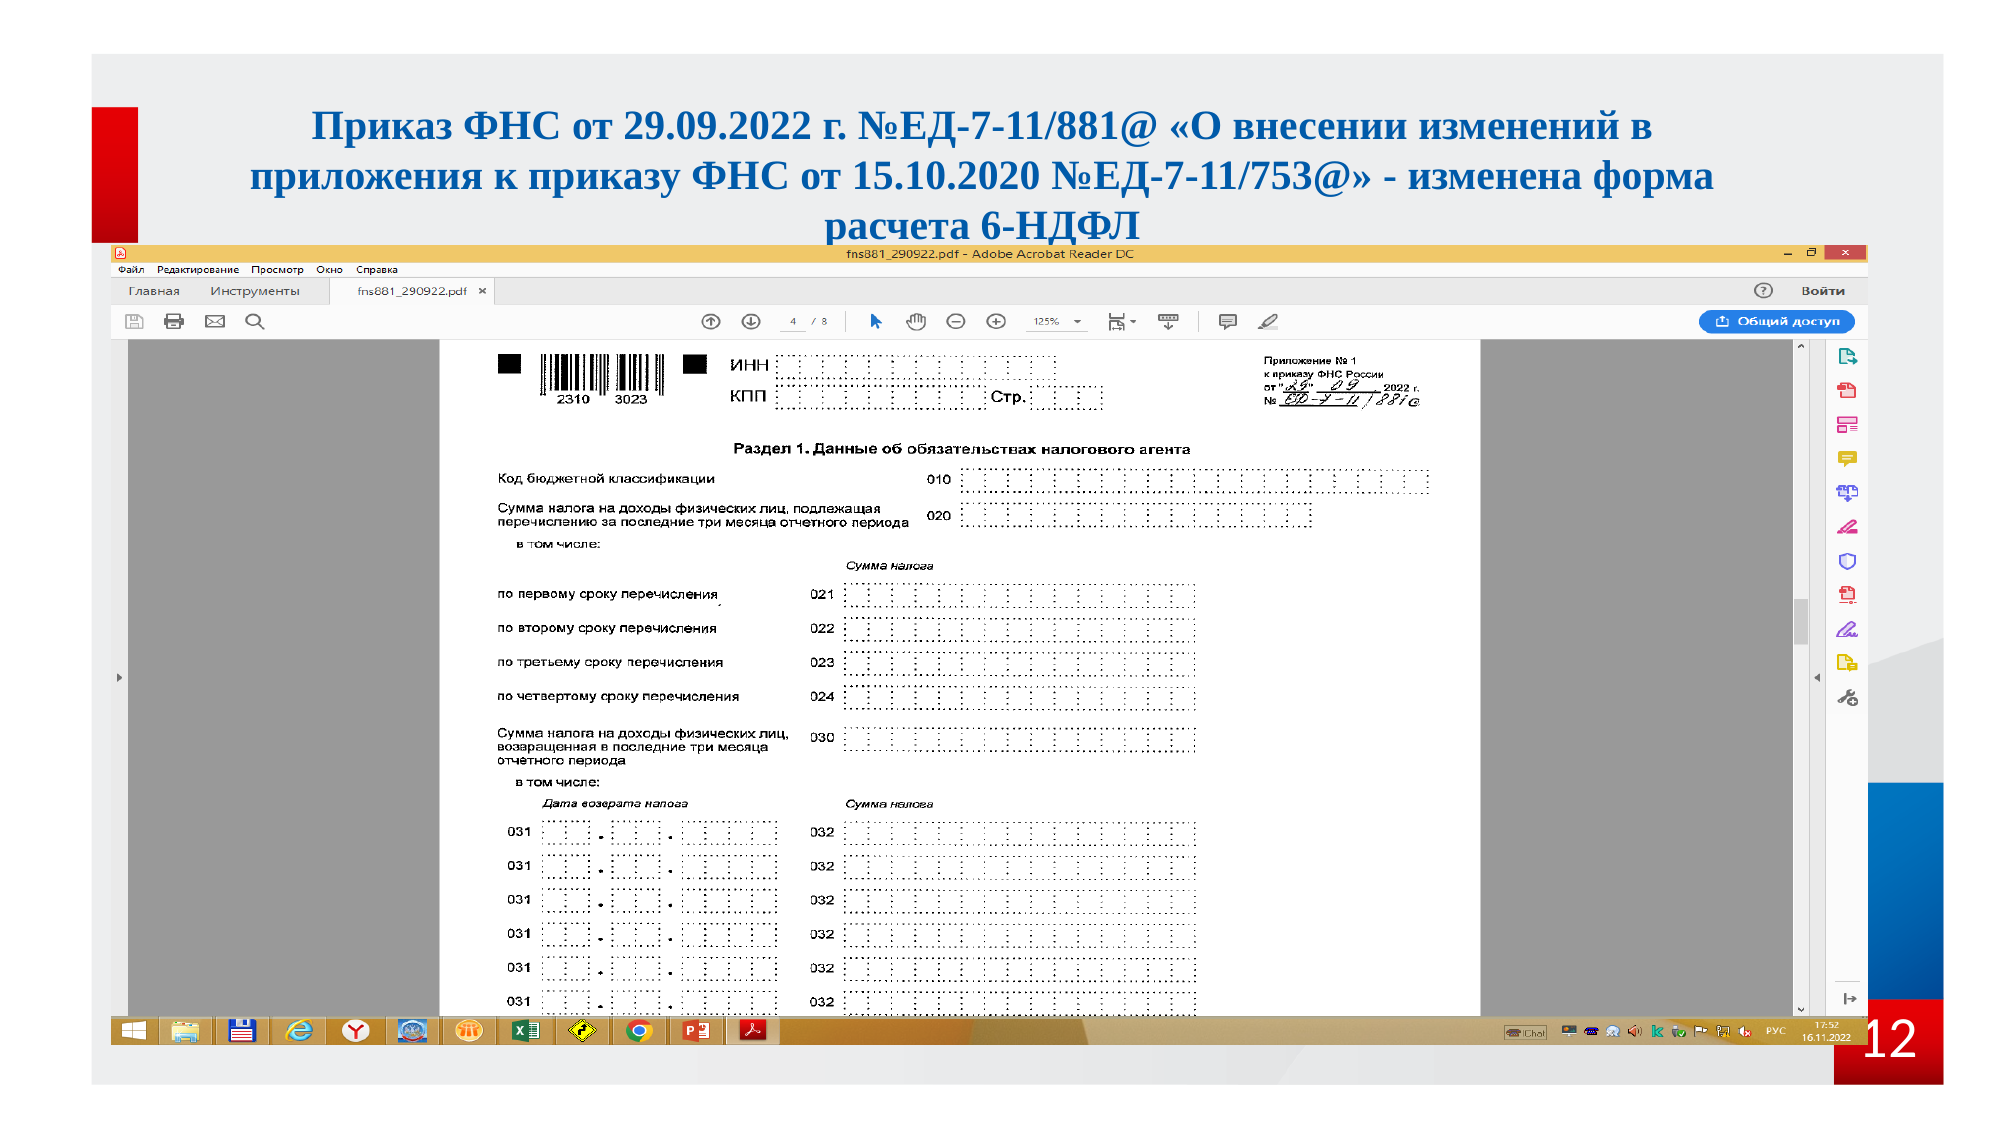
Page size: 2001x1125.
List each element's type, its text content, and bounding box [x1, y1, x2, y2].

picture [0, 0, 2000, 1125]
slide_number 12 [1820, 990, 1957, 1095]
title Приказ ФНС от 29.09.2022 г. №ЕД-7-11/881@ «О внесении изменений в приложения к приказу ФНС от 15.10.2020 №ЕД-7-11/753@» - изменена форма расчета 6-НДФЛ [179, 82, 1785, 242]
